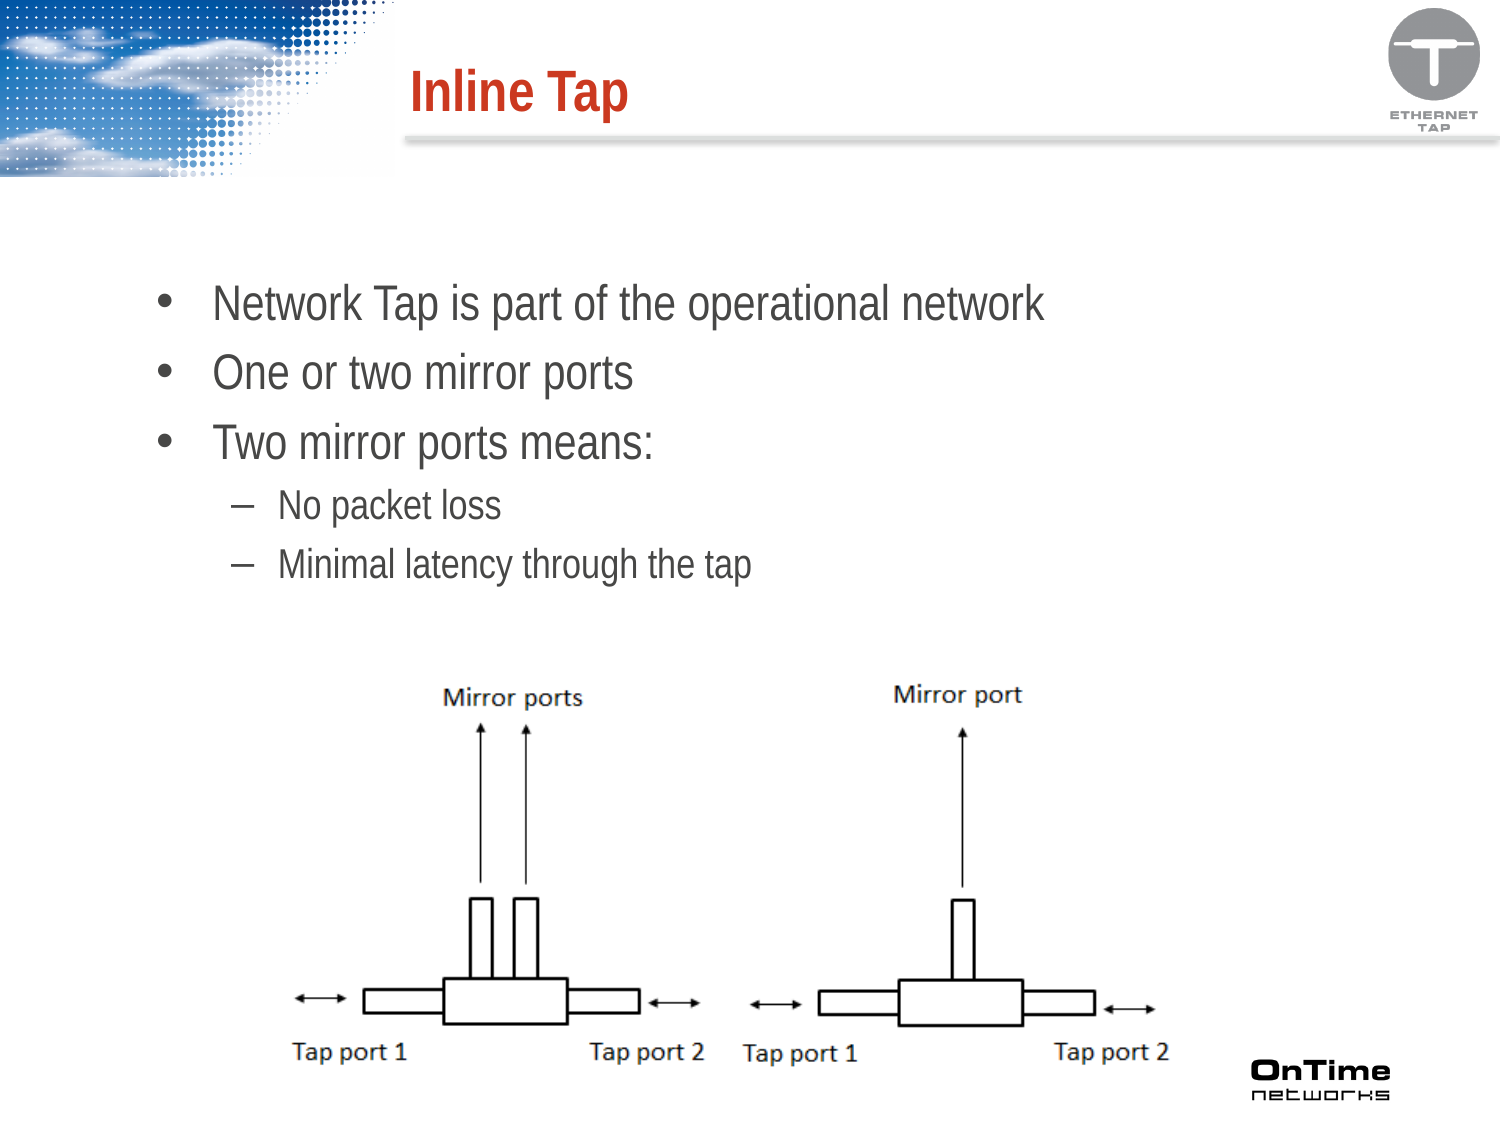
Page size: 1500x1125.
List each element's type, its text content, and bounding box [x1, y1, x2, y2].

picture [1230, 1038, 1411, 1122]
list Network Tap is part of the operational network One or two mirror ports Two mirror ports means: No packet loss Minimal latency through the tap [141, 262, 1411, 999]
picture [1340, 0, 1500, 144]
title Inline Tap [395, 22, 1425, 155]
picture [0, 0, 395, 177]
picture [236, 678, 1206, 1076]
